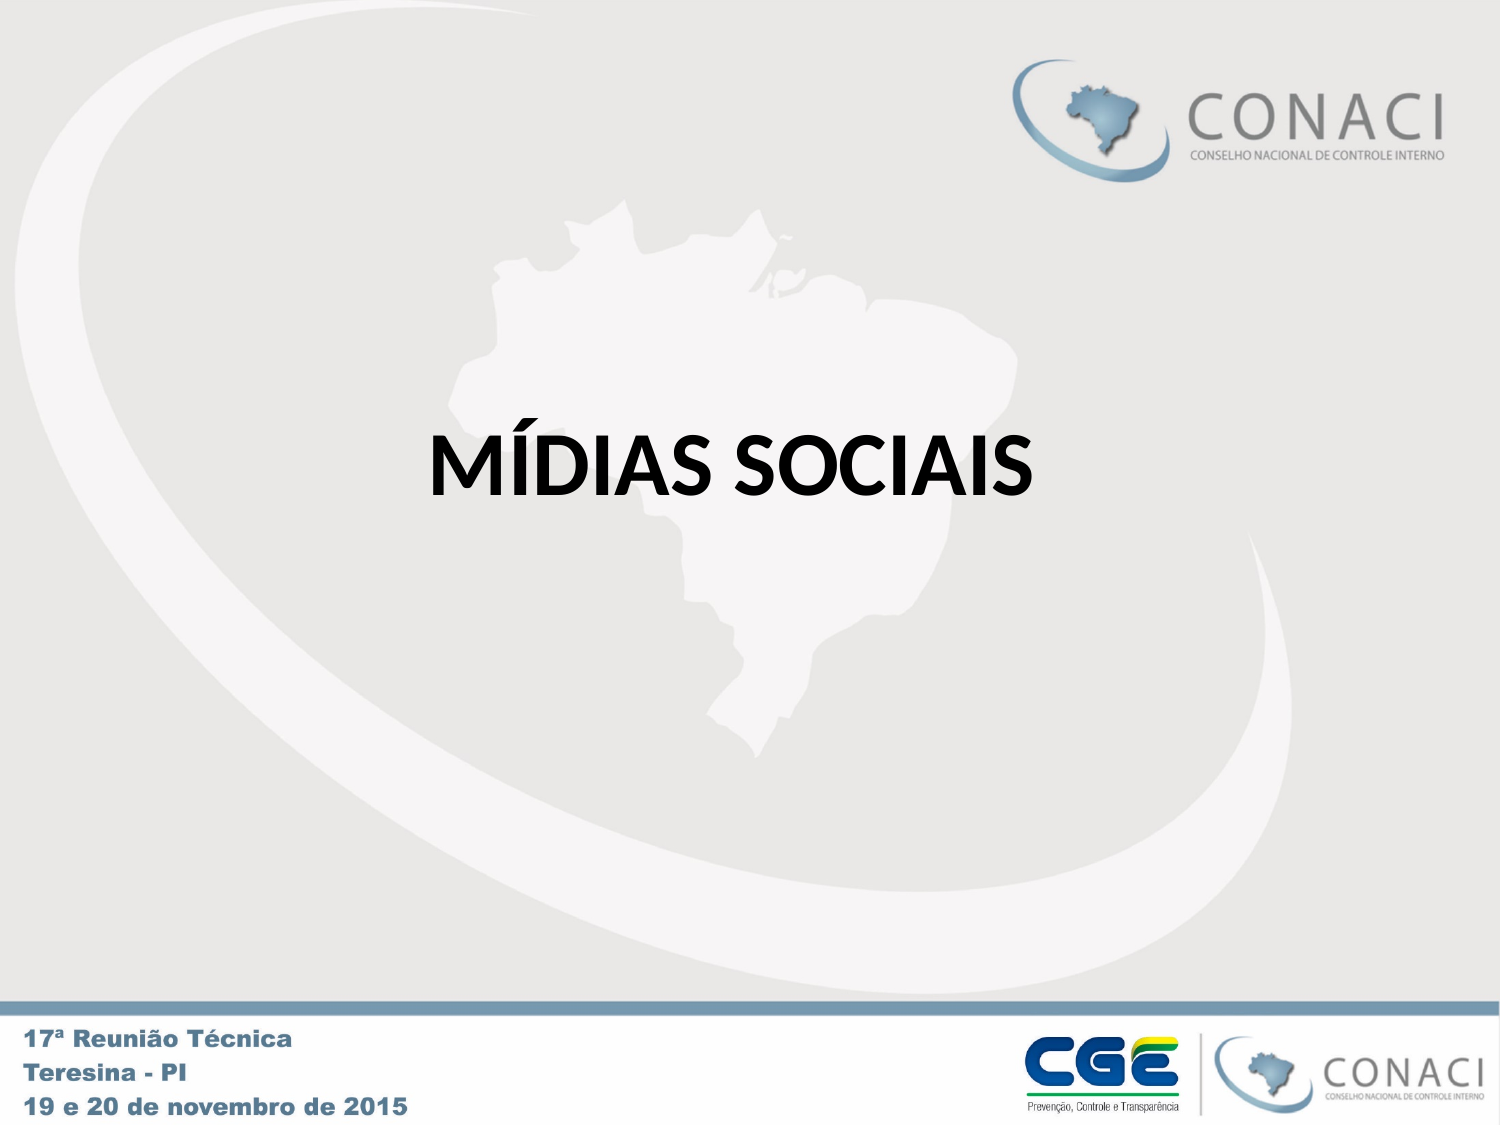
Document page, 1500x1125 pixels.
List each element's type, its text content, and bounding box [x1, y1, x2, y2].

picture [0, 0, 1500, 1125]
title MÍDIAS SOCIAIS [76, 266, 1388, 651]
